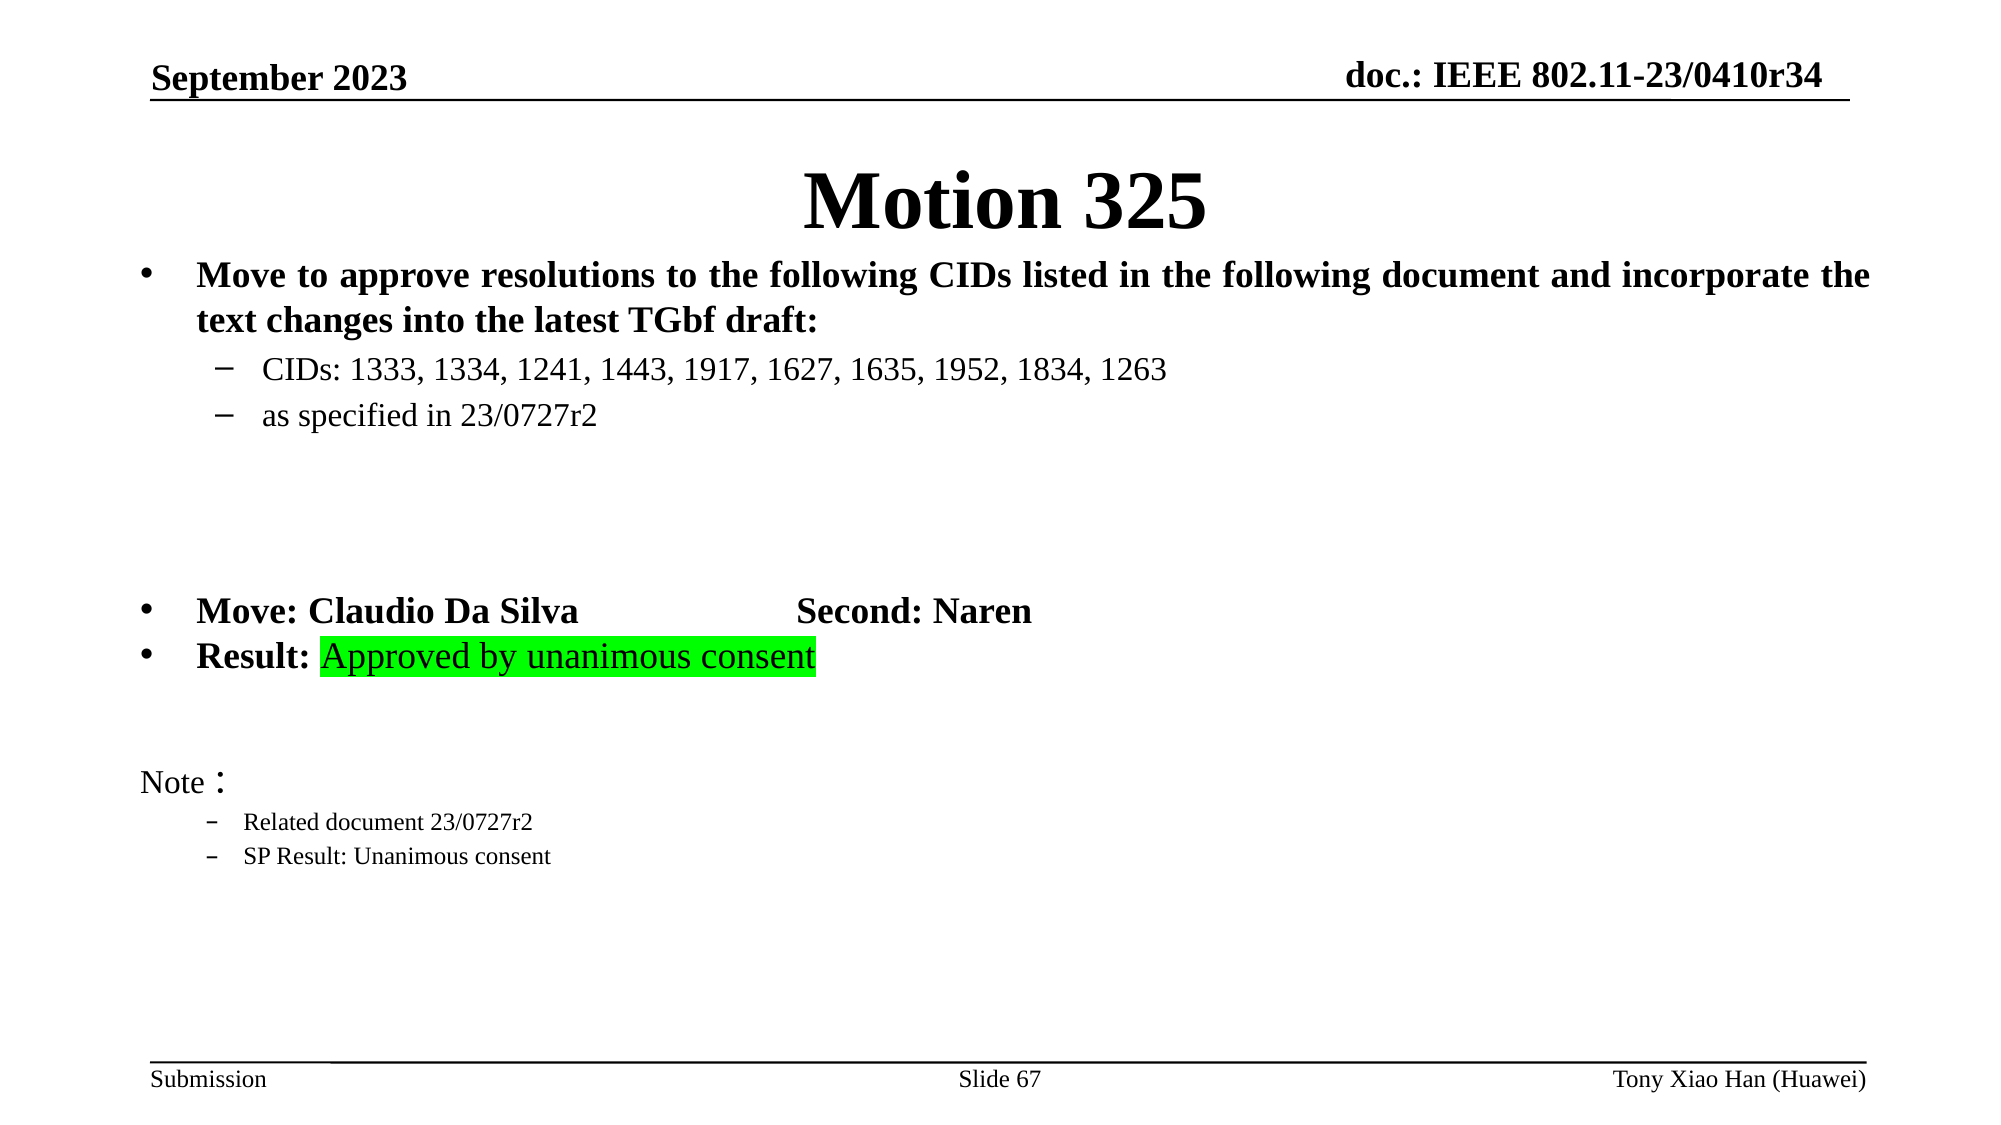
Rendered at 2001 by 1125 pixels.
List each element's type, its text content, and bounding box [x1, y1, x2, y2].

text_box Motion 325 [368, 137, 1644, 212]
text_box Move to approve resolutions to the following CIDs listed in the following document and incorporate the text changes into the latest TGbf draft: CIDs: 1333, 1334, 1241, 1443, 1917, 1627, 1635, 1952, 1834, 1263 as specified in 23/0727r2 Move: Claudio Da Silva Second: Naren Result: Approved by unanimous consent Note： Related document 23/0727r2 SP Result: Unanimous consent [125, 212, 1888, 900]
